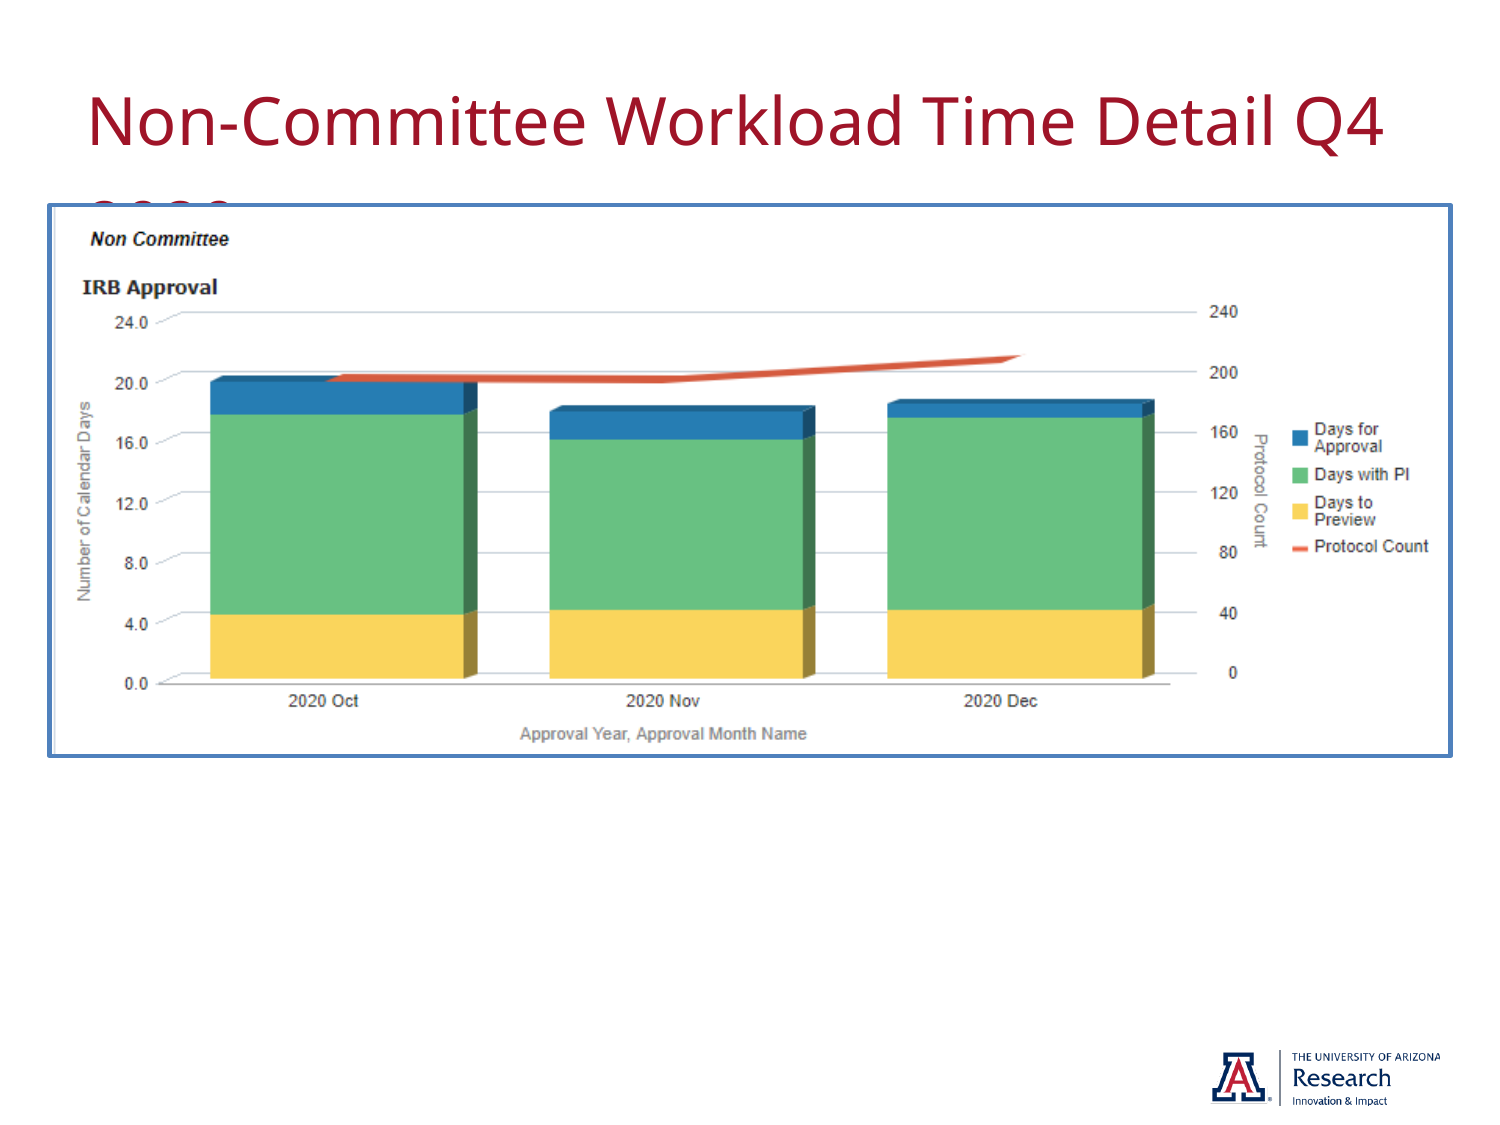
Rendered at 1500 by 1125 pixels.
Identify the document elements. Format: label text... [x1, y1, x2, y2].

picture [1210, 1049, 1440, 1107]
picture [51, 206, 1449, 755]
text_box Non-Committee Workload Time Detail Q4 2020 [86, 54, 1414, 195]
